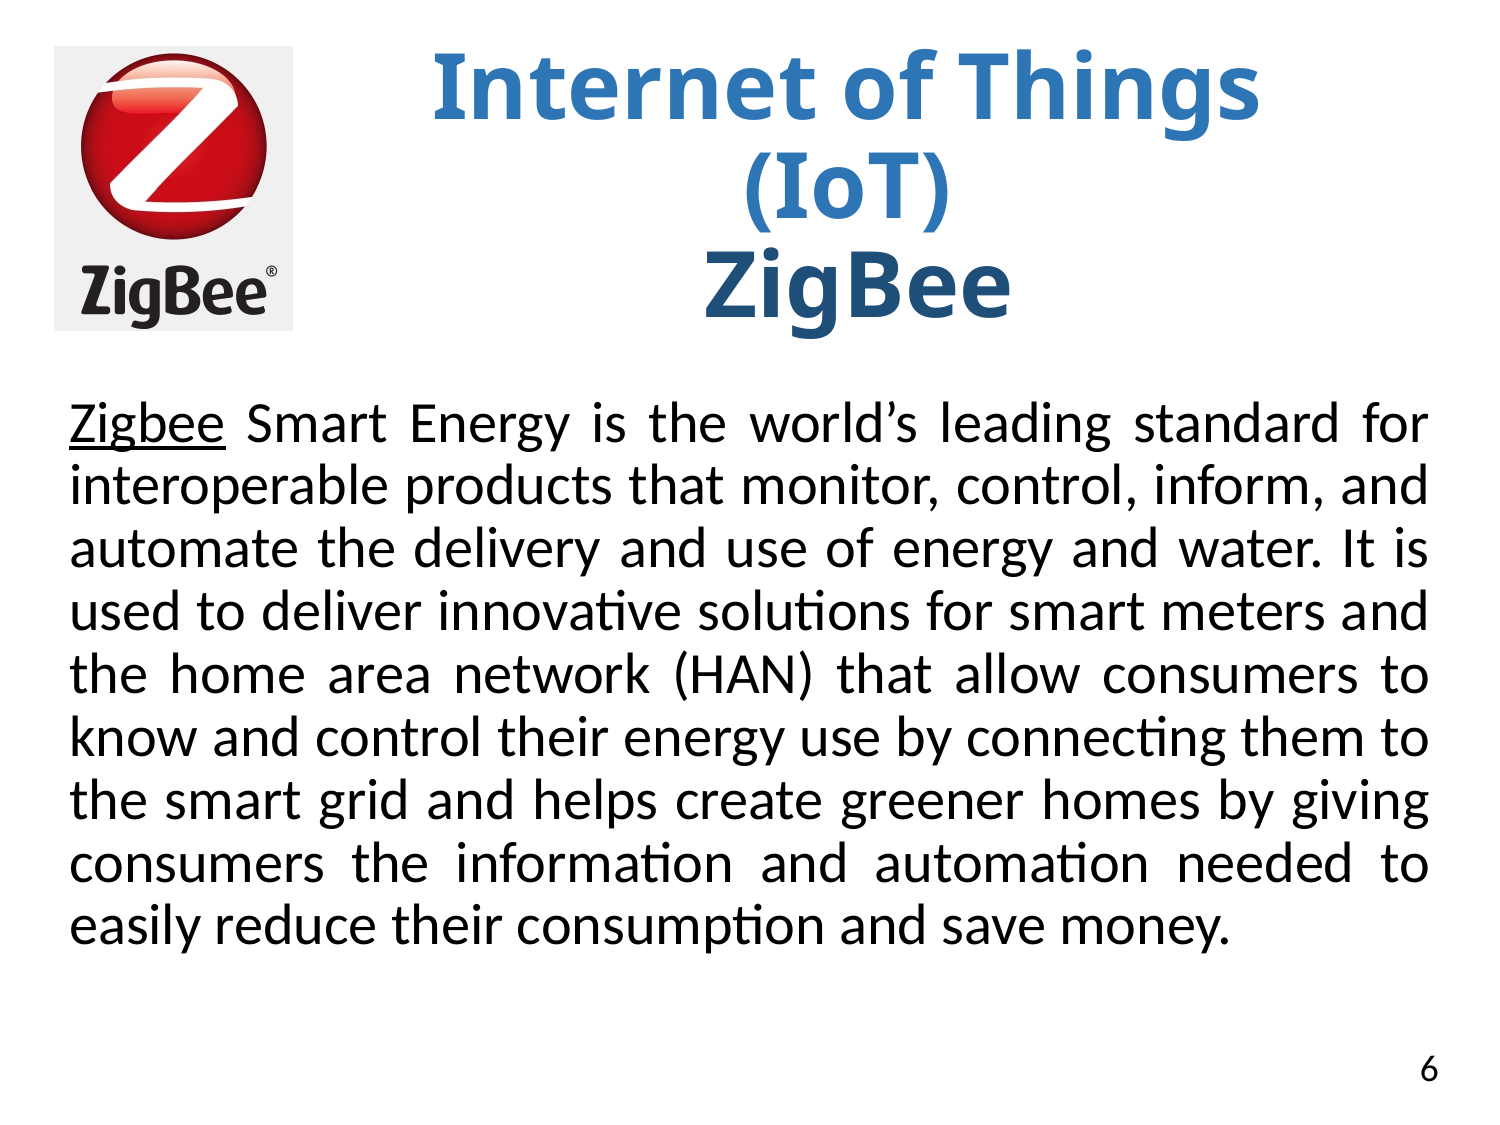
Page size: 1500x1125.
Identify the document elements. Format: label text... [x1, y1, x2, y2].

list Zigbee Smart Energy is the world’s leading standard for interoperable products that monitor, control, inform, and automate the delivery and use of energy and water. It is used to deliver innovative solutions for smart meters and the home area network (HAN) that allow consumers to know and control their energy use by connecting them to the smart grid and helps create greener homes by giving consumers the information and automation needed to easily reduce their consumption and save money. [54, 384, 1446, 976]
text_box 6 [1384, 1036, 1475, 1097]
picture [54, 46, 293, 331]
title Internet of Things (IoT) ZigBee [318, 80, 1377, 298]
